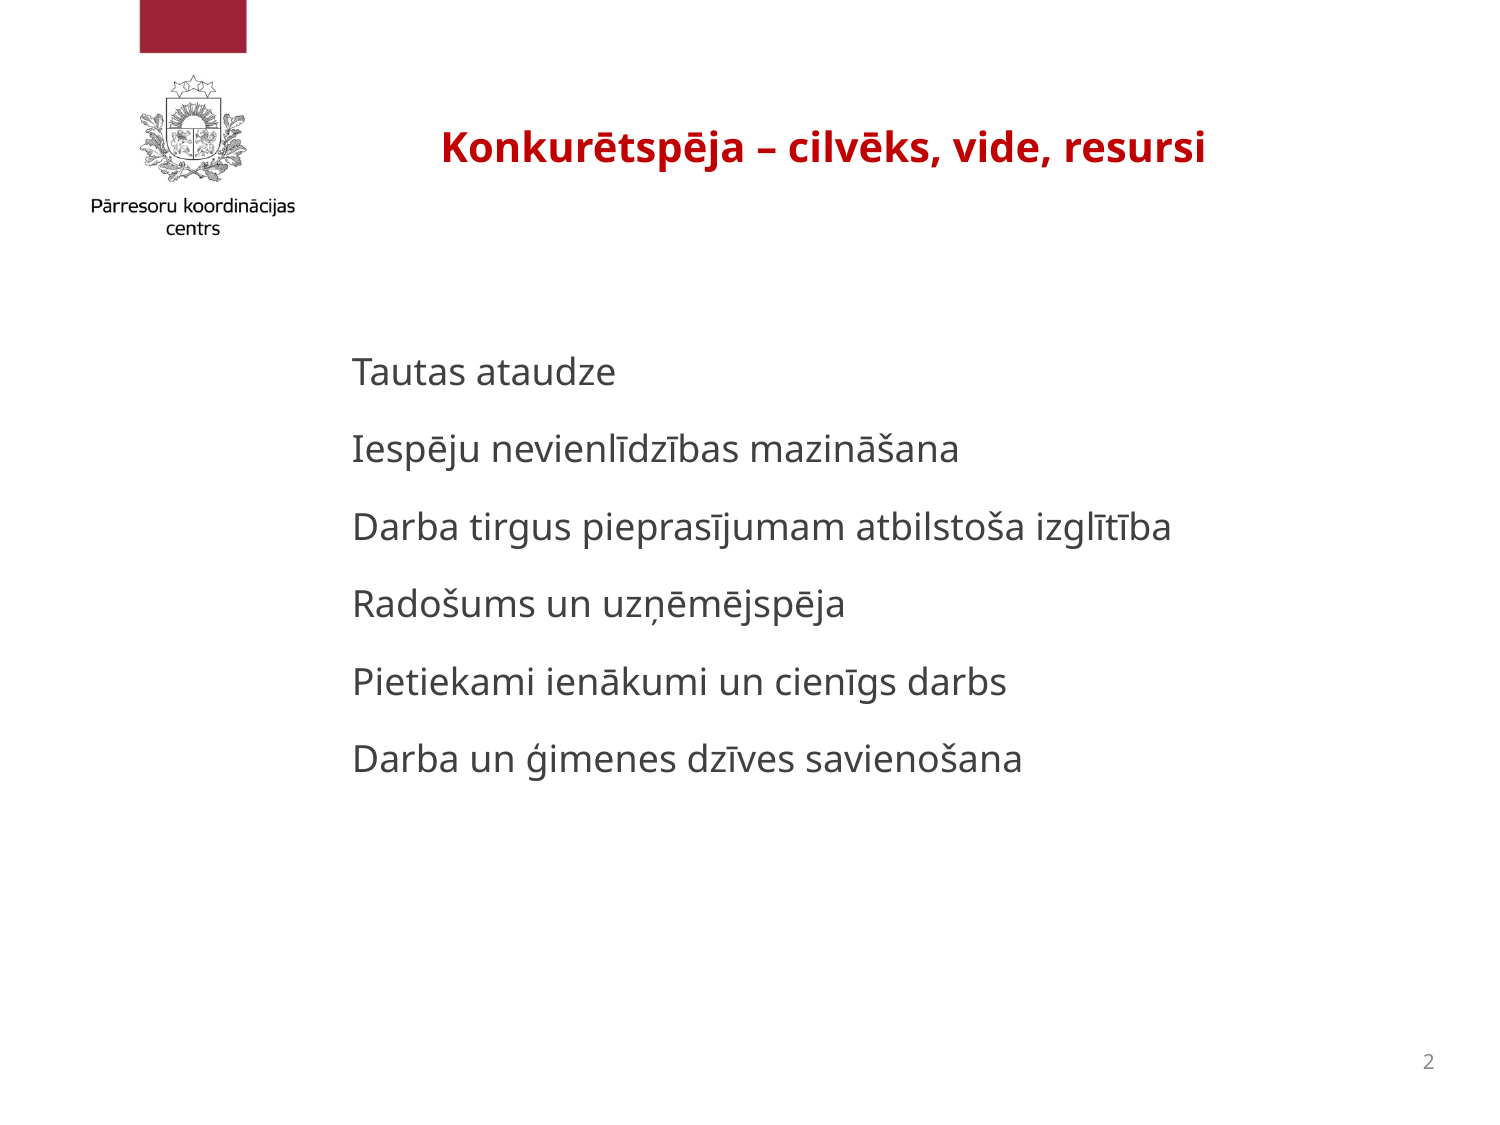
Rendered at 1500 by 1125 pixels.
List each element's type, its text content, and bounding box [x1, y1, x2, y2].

list Tautas ataudze Iespēju nevienlīdzības mazināšana Darba tirgus pieprasījumam atbilstoša izglītība Radošums un uzņēmējspēja Pietiekami ienākumi un cienīgs darbs Darba un ģimenes dzīves savienošana [336, 287, 1425, 1005]
title Konkurētspēja – cilvēks, vide, resursi [425, 62, 1425, 233]
slide_number 2 [1400, 1037, 1450, 1088]
picture [48, 0, 338, 321]
